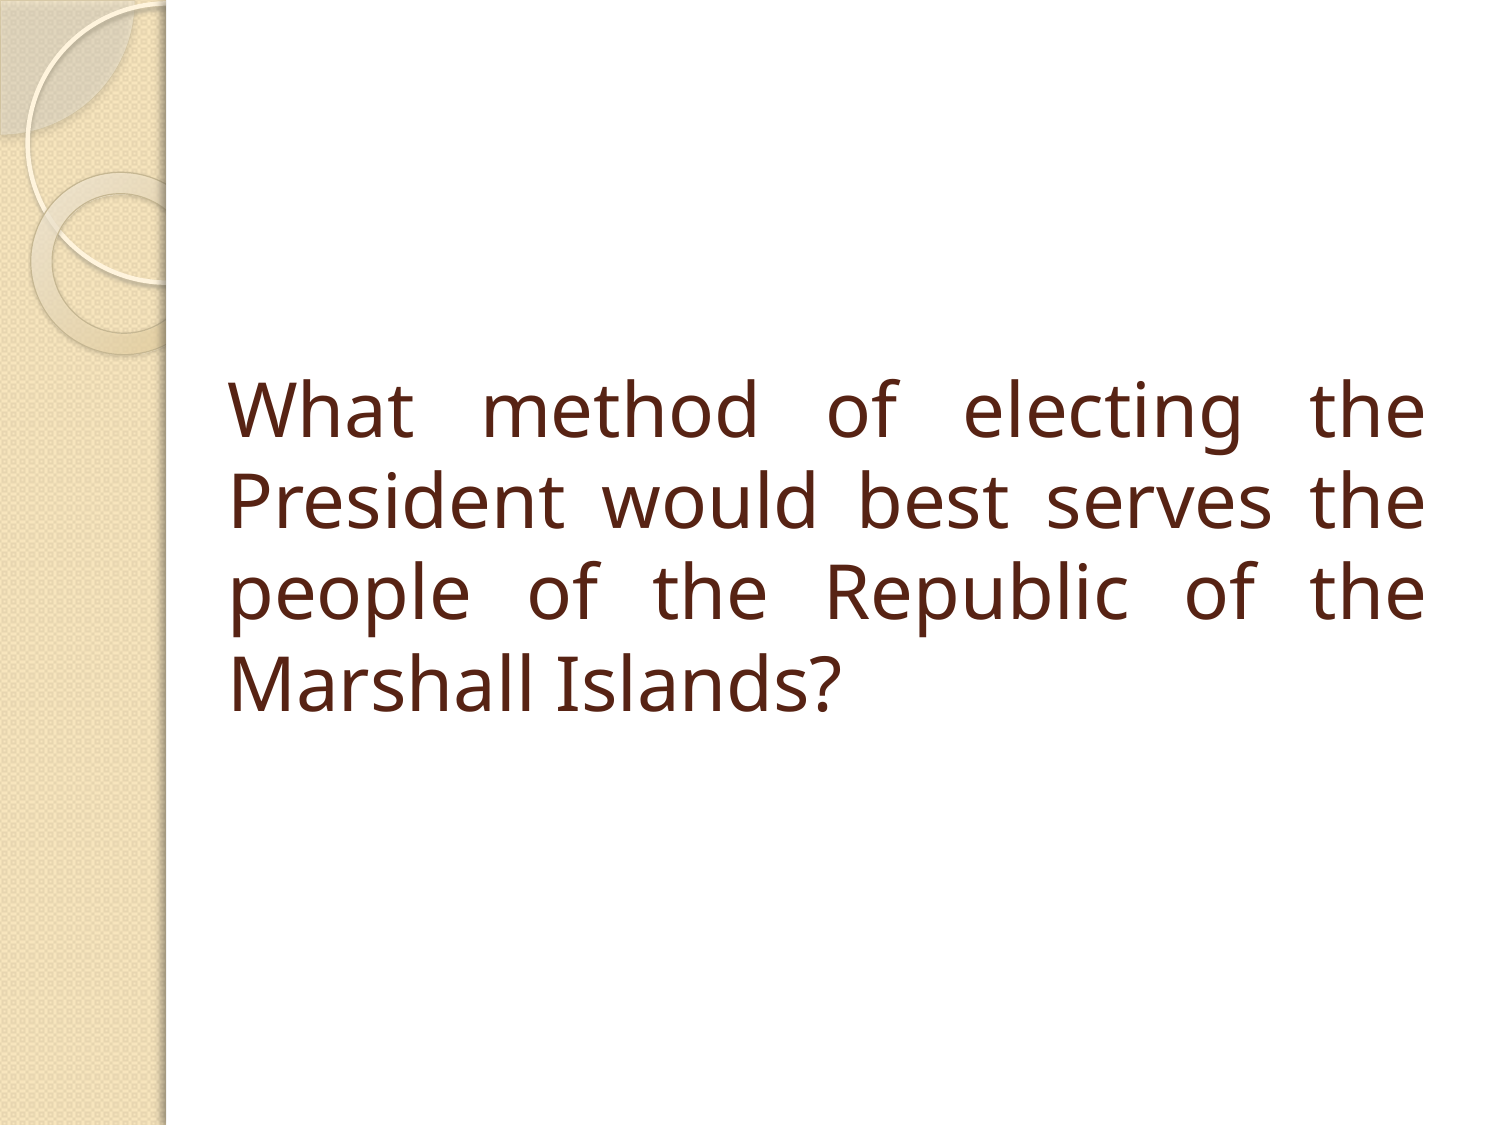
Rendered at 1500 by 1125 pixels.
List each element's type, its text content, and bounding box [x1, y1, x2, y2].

title What method of electing the President would best serves the people of the Republic of the Marshall Islands? [212, 350, 1443, 738]
